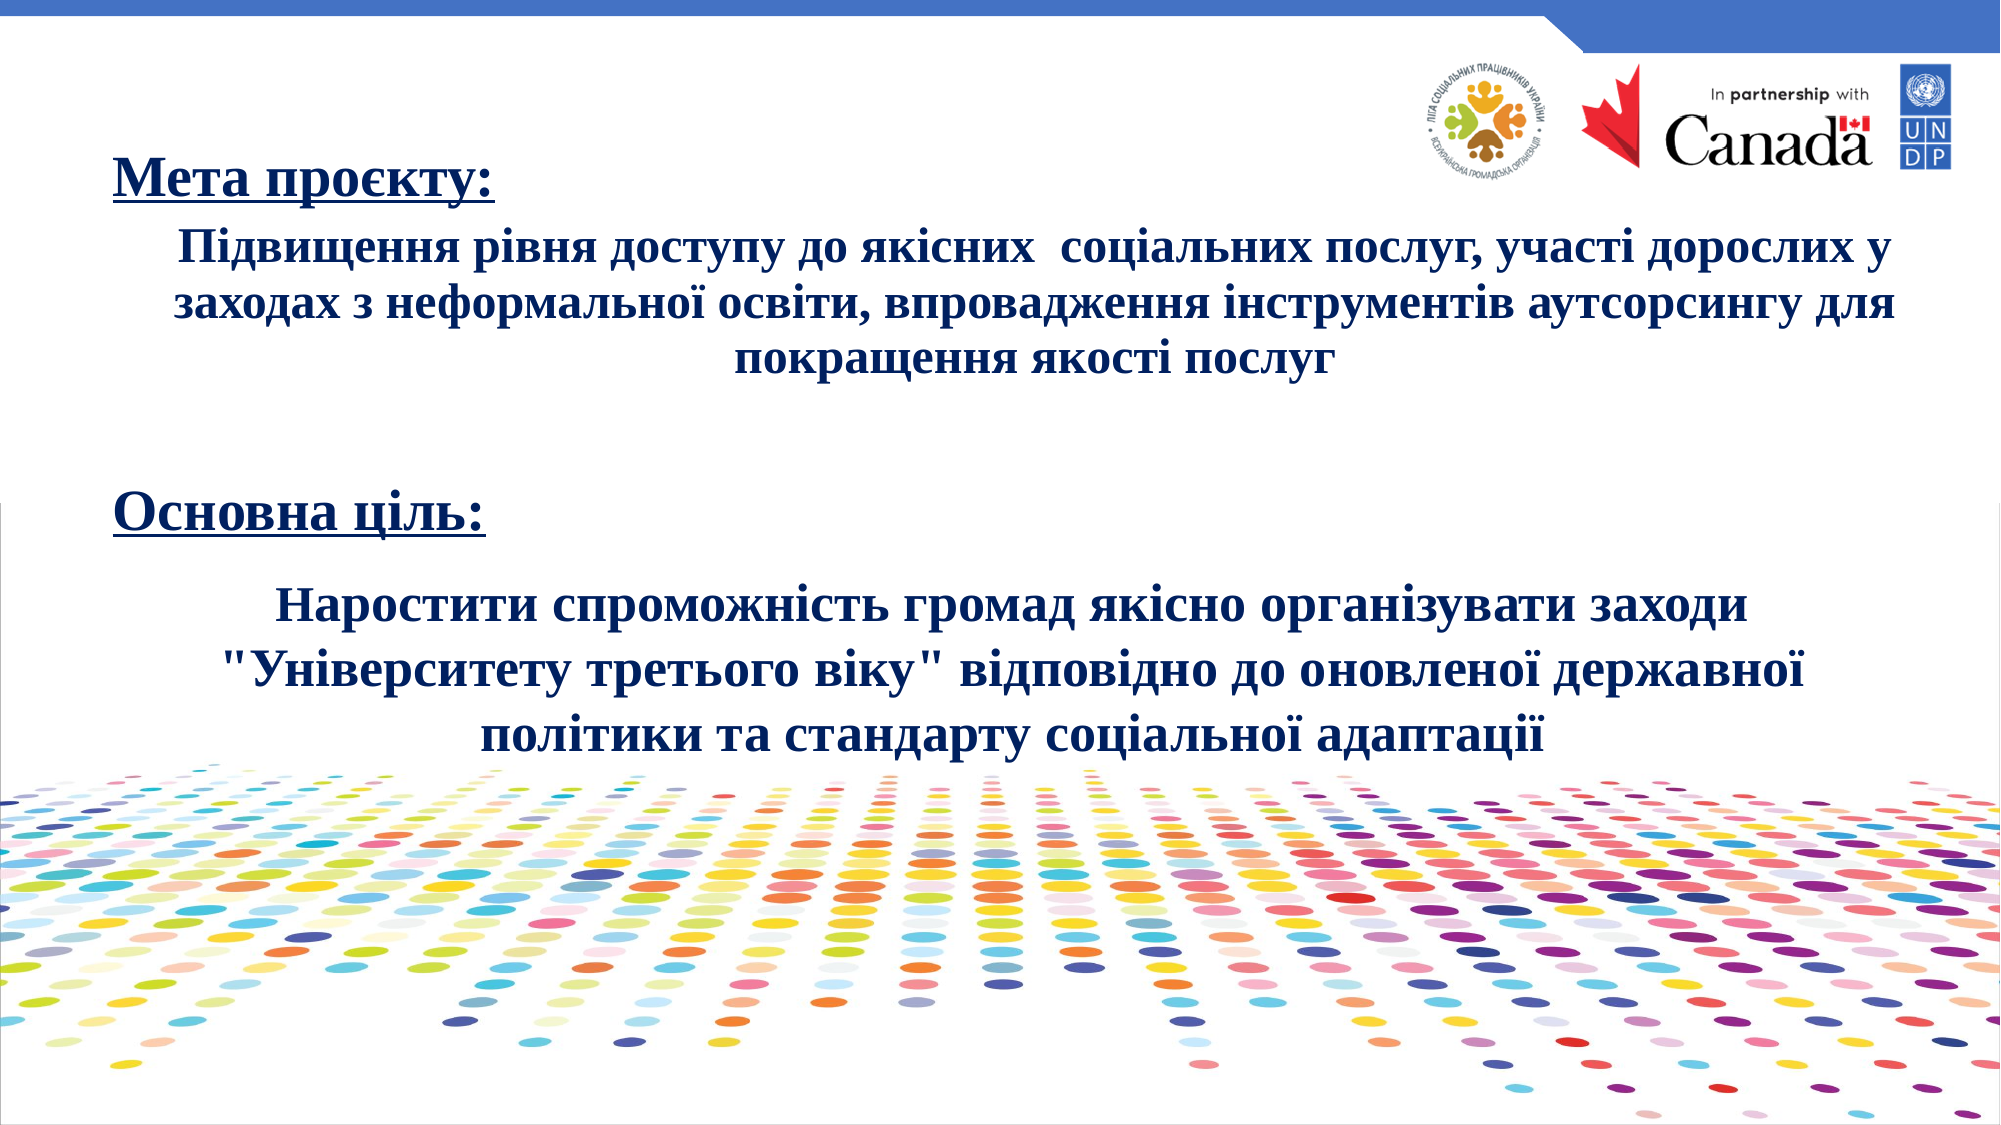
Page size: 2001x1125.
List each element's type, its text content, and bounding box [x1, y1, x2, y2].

picture [0, 503, 2000, 1125]
list Мета проєкту: Основна ціль: Наростити спроможність громад якісно організувати заходи "Університету третього віку" відповідно до оновленої державної політики та стандарту соціальної адаптації [97, 70, 1929, 503]
table_header Підвищення рівня доступу до якісних соціальних послуг, участі дорослих у заходах з неформальної освіти, впровадження інструментів аутсорсингу для покращення якості послуг [145, 212, 1925, 454]
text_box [1425, 49, 1956, 203]
